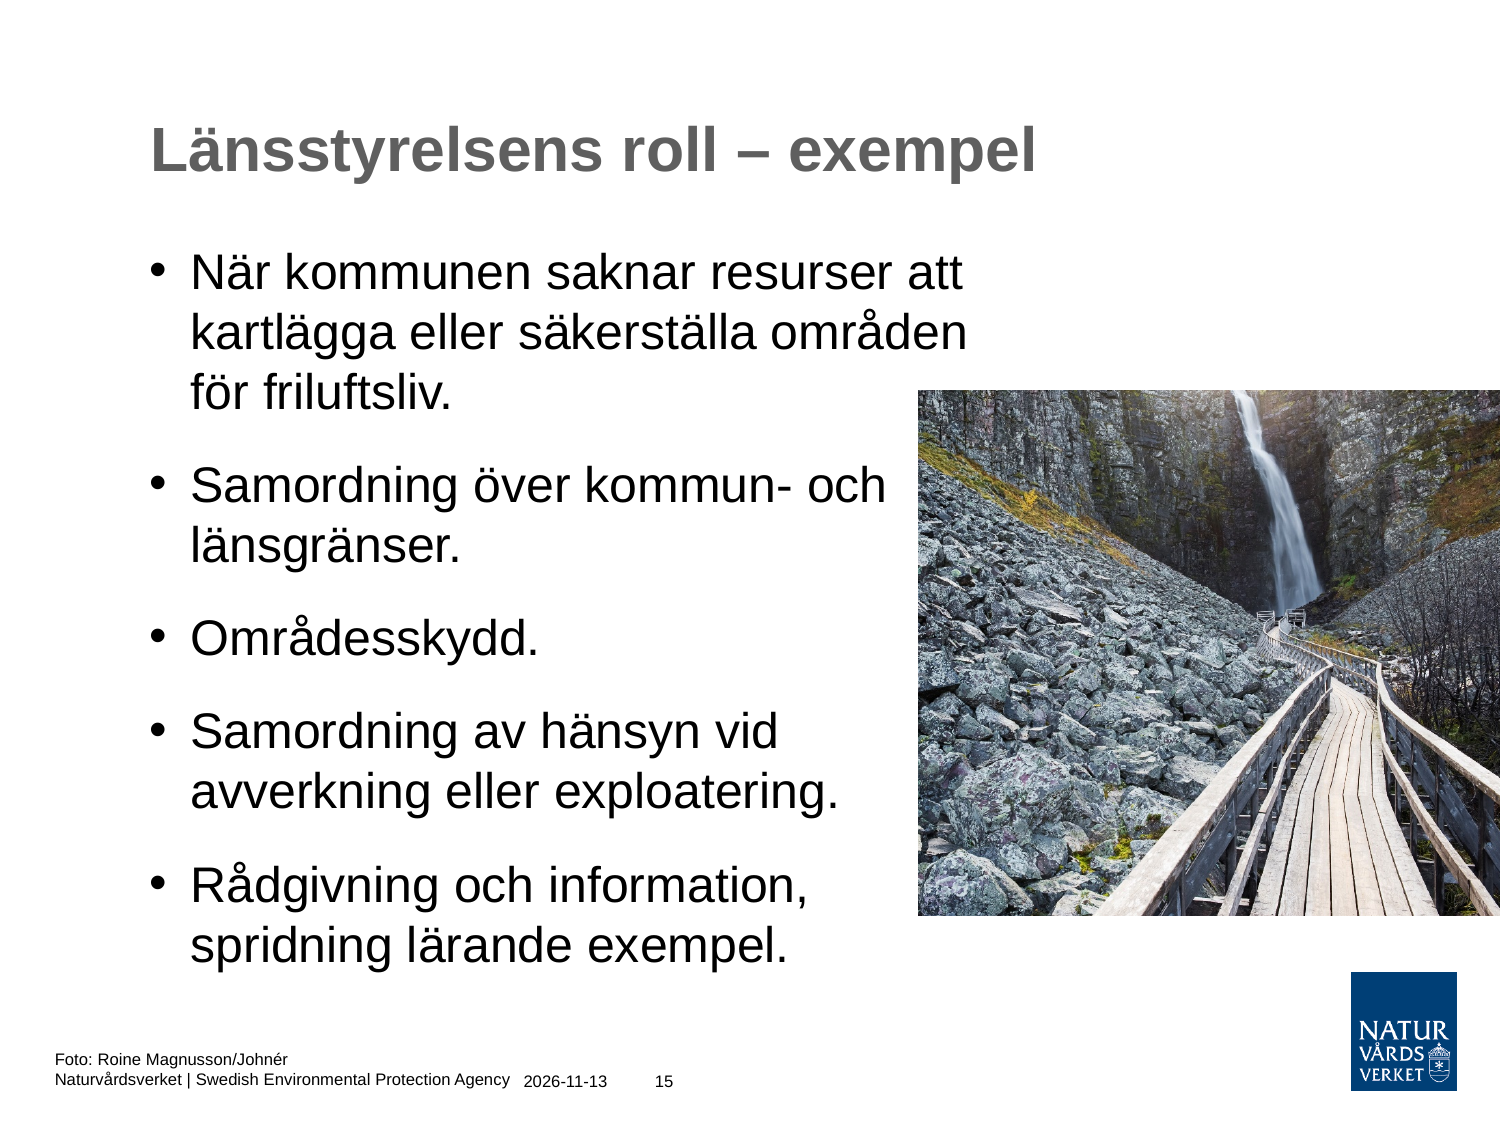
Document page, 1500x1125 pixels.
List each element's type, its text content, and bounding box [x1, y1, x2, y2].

slide_number 15 [629, 1059, 689, 1102]
text_box Foto: Roine Magnusson/Johnér Naturvårdsverket | Swedish Environmental Protection Agency [39, 1011, 539, 1125]
picture [1351, 972, 1457, 1091]
picture [918, 390, 1500, 916]
list När kommunen saknar resurser att kartlägga eller säkerställa områden för friluftsliv. Samordning över kommun- och länsgränser. Områdesskydd. Samordning av hänsyn vid avverkning eller exploatering. Rådgivning och information, spridning lärande exempel. [134, 231, 1006, 1024]
title Länsstyrelsens roll – exempel [135, 101, 1340, 232]
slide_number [539, 1059, 629, 1102]
